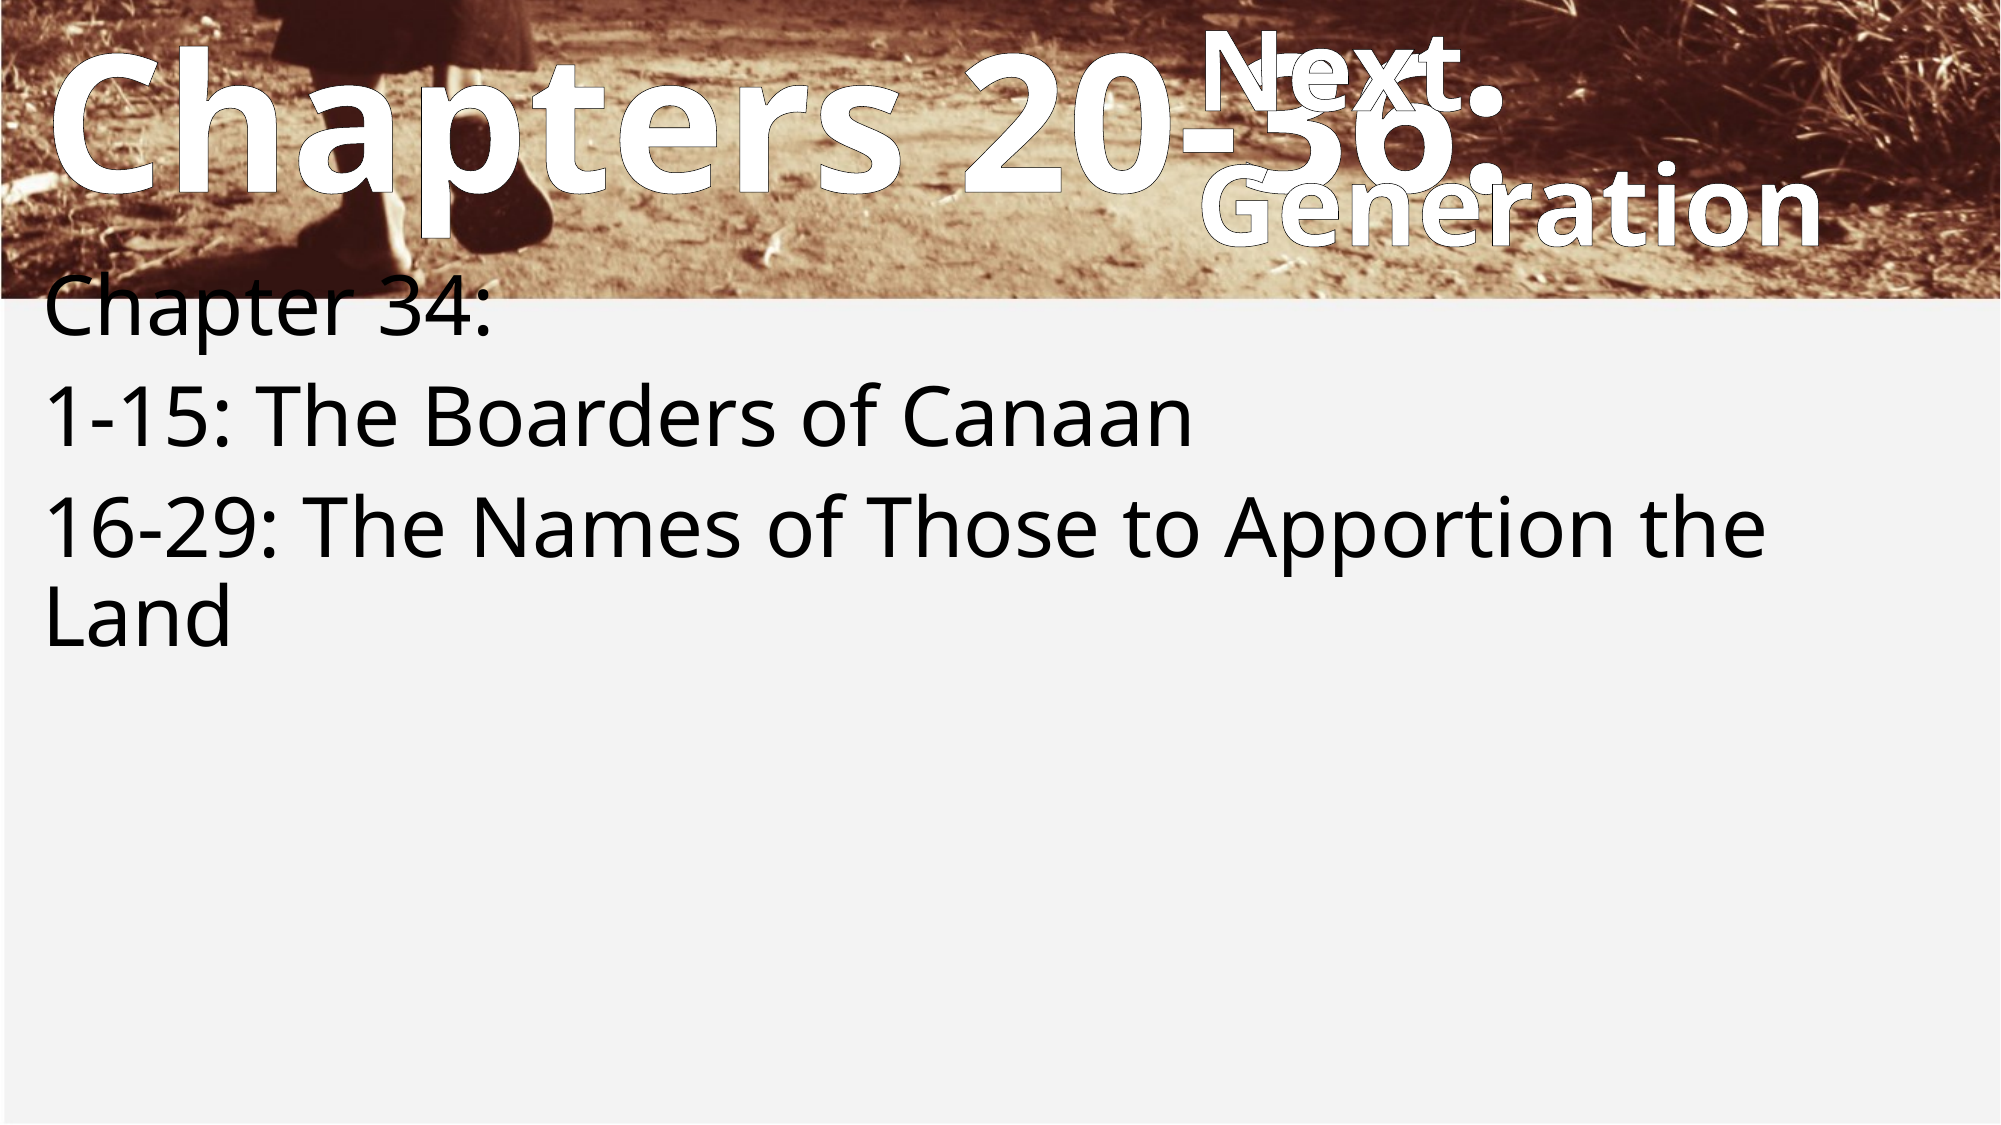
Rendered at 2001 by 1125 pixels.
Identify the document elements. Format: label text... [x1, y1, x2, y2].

list Chapter 34: 1-15: The Boarders of Canaan 16-29: The Names of Those to Apportion the Land [27, 256, 1974, 1107]
title Chapters 20-36: [27, 18, 1180, 242]
text_box Next Generation [1180, 0, 1973, 276]
picture [0, 0, 2001, 1125]
